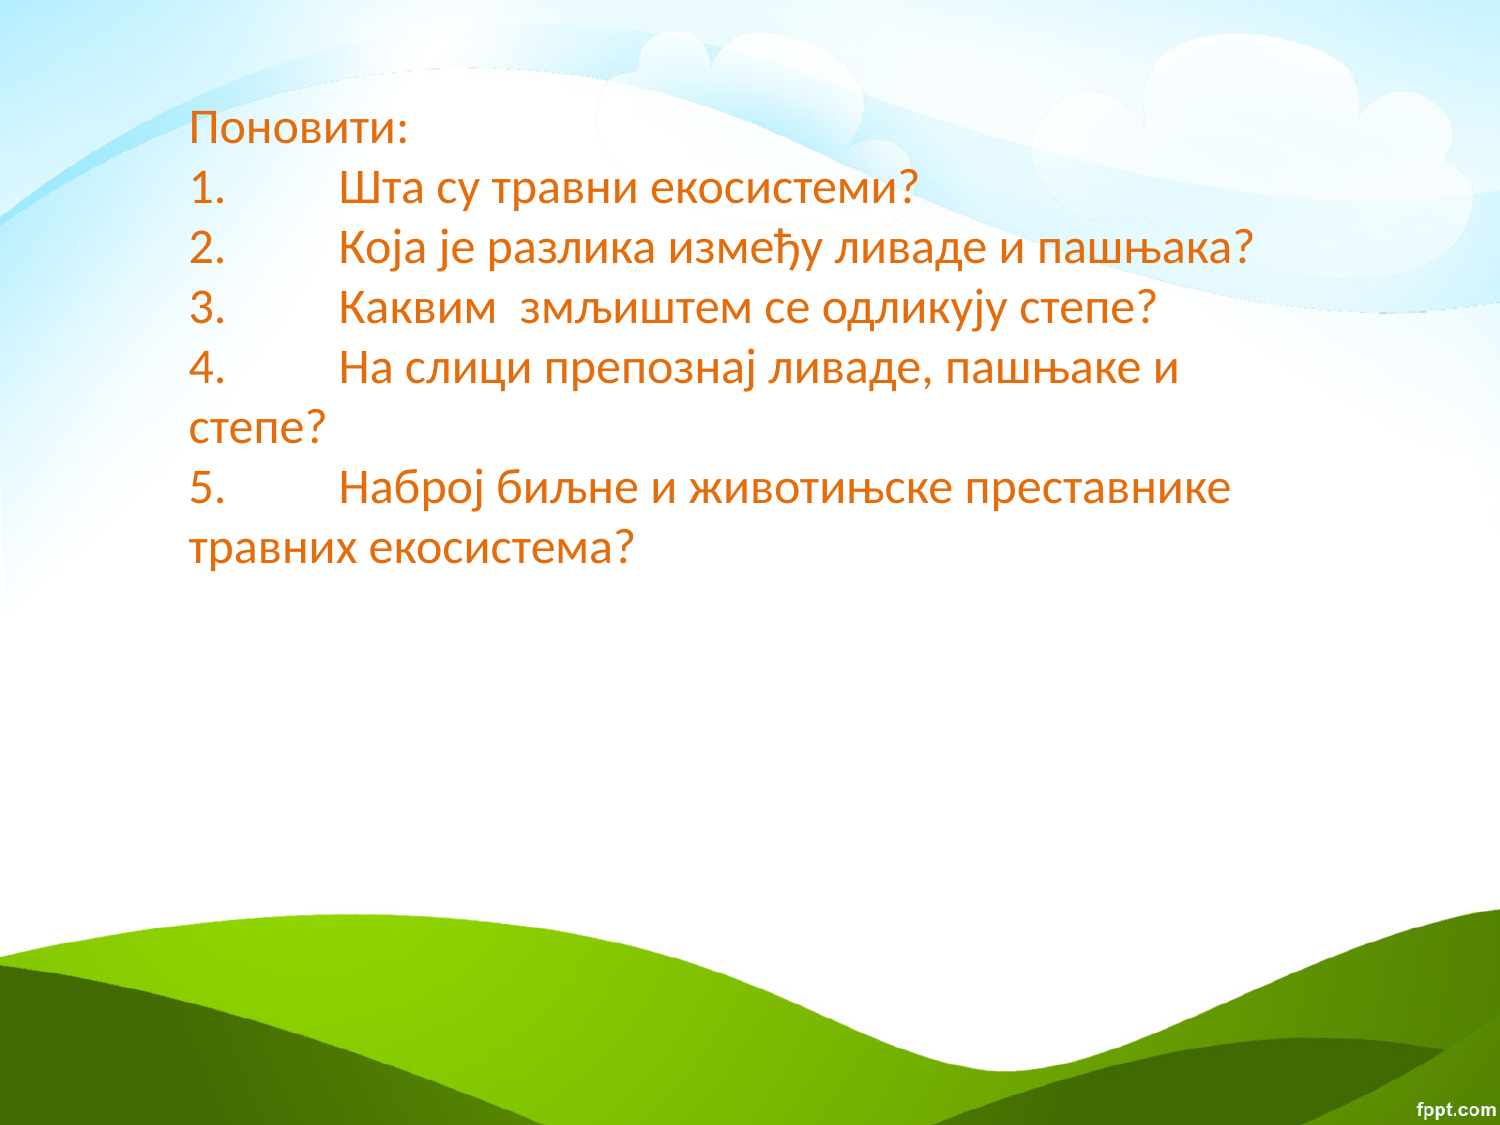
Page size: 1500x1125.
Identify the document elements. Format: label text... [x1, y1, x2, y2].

text_box Поновити: 1. Шта су травни екосистеми? 2. Која је разлика између ливаде и пашњака? 3. Каквим змљиштем се одликују степе? 4. На слици препознај ливаде, пашњаке и степе? 5. Наброј биљне и животињске преставнике травних екосистема? [173, 86, 1301, 627]
picture [0, 0, 1500, 1125]
